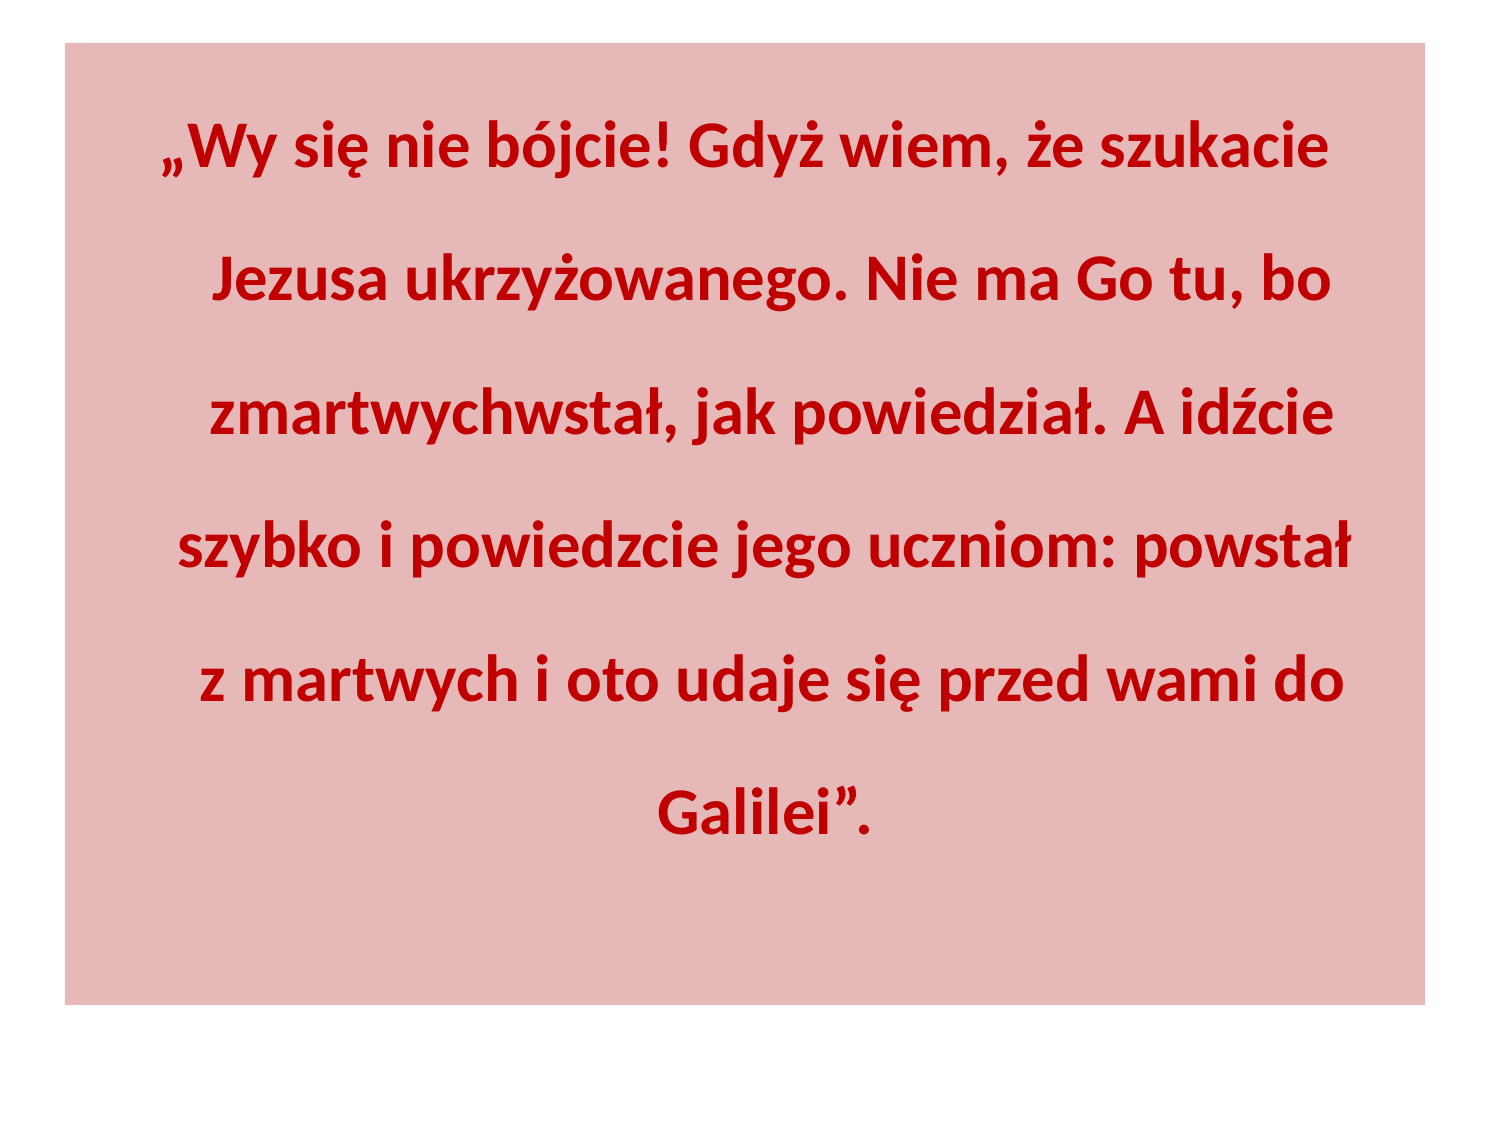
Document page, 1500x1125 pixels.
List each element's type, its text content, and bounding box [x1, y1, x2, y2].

list „Wy się nie bójcie! Gdyż wiem, że szukacie Jezusa ukrzyżowanego. Nie ma Go tu, bo zmartwychwstał, jak powiedział. A idźcie szybko i powiedzcie jego uczniom: powstał z martwych i oto udaje się przed wami do Galilei”. [64, 42, 1425, 1005]
